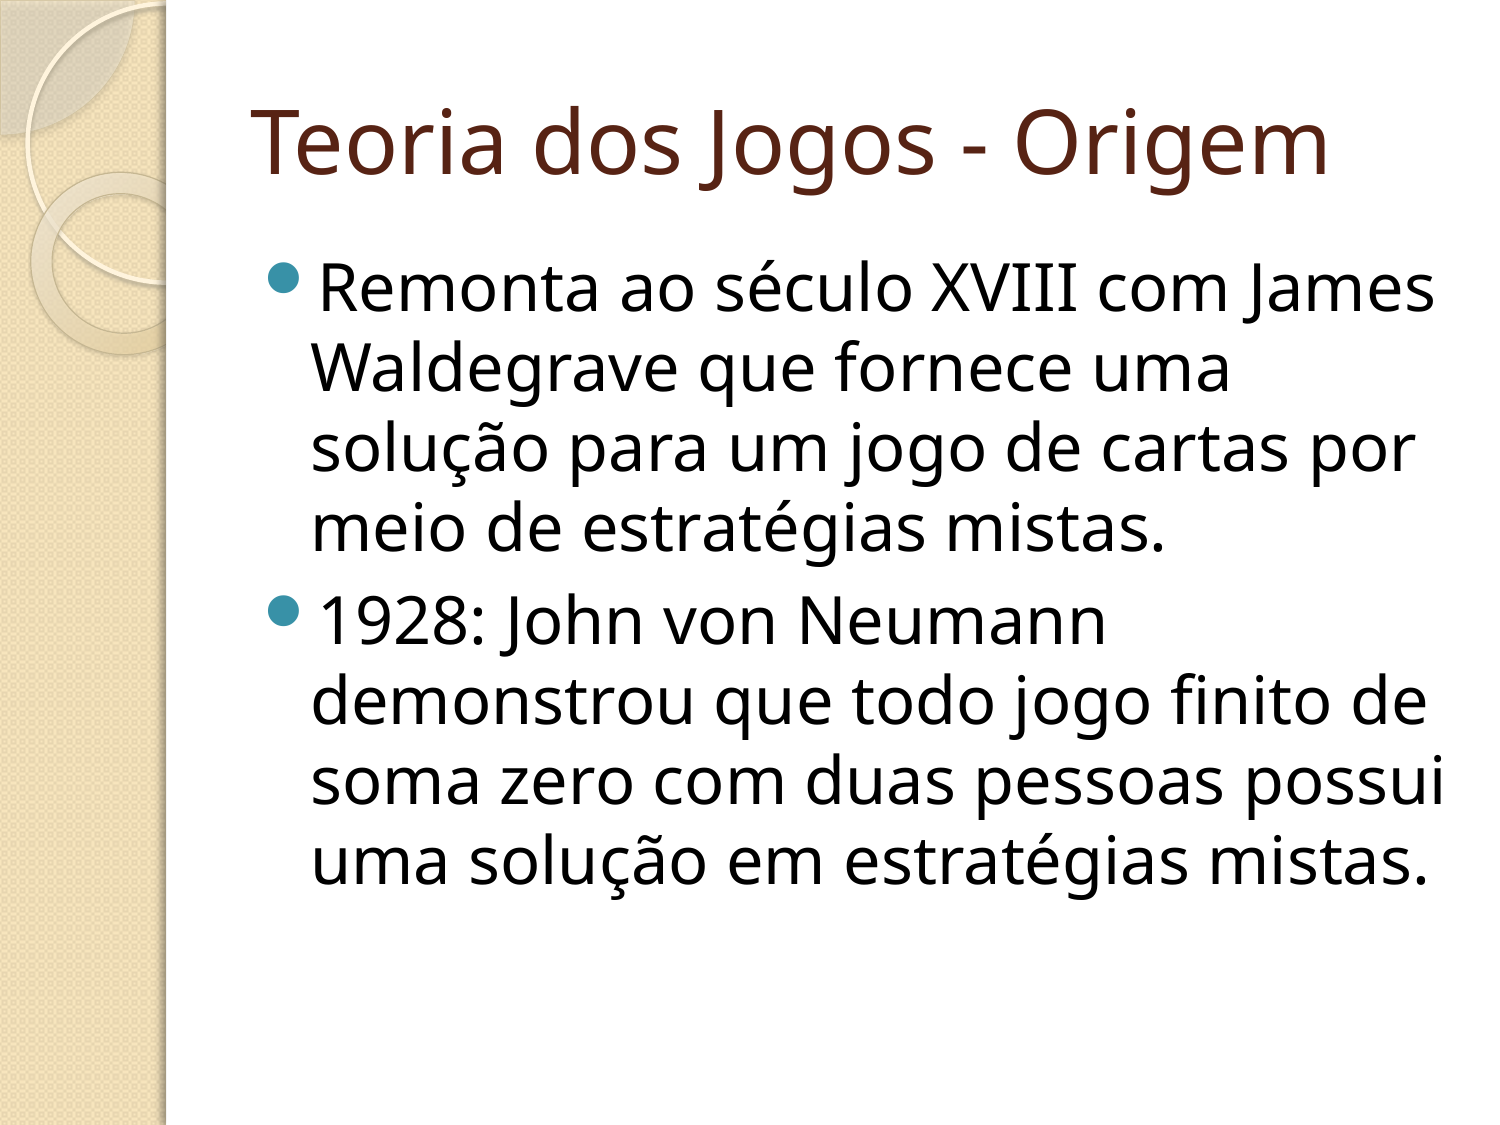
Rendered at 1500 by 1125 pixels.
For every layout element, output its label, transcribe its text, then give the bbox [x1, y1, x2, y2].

list Remonta ao século XVIII com James Waldegrave que fornece uma solução para um jogo de cartas por meio de estratégias mistas. 1928: John von Neumann demonstrou que todo jogo finito de soma zero com duas pessoas possui uma solução em estratégias mistas. [235, 237, 1466, 1025]
title Teoria dos Jogos - Origem [235, 45, 1466, 233]
